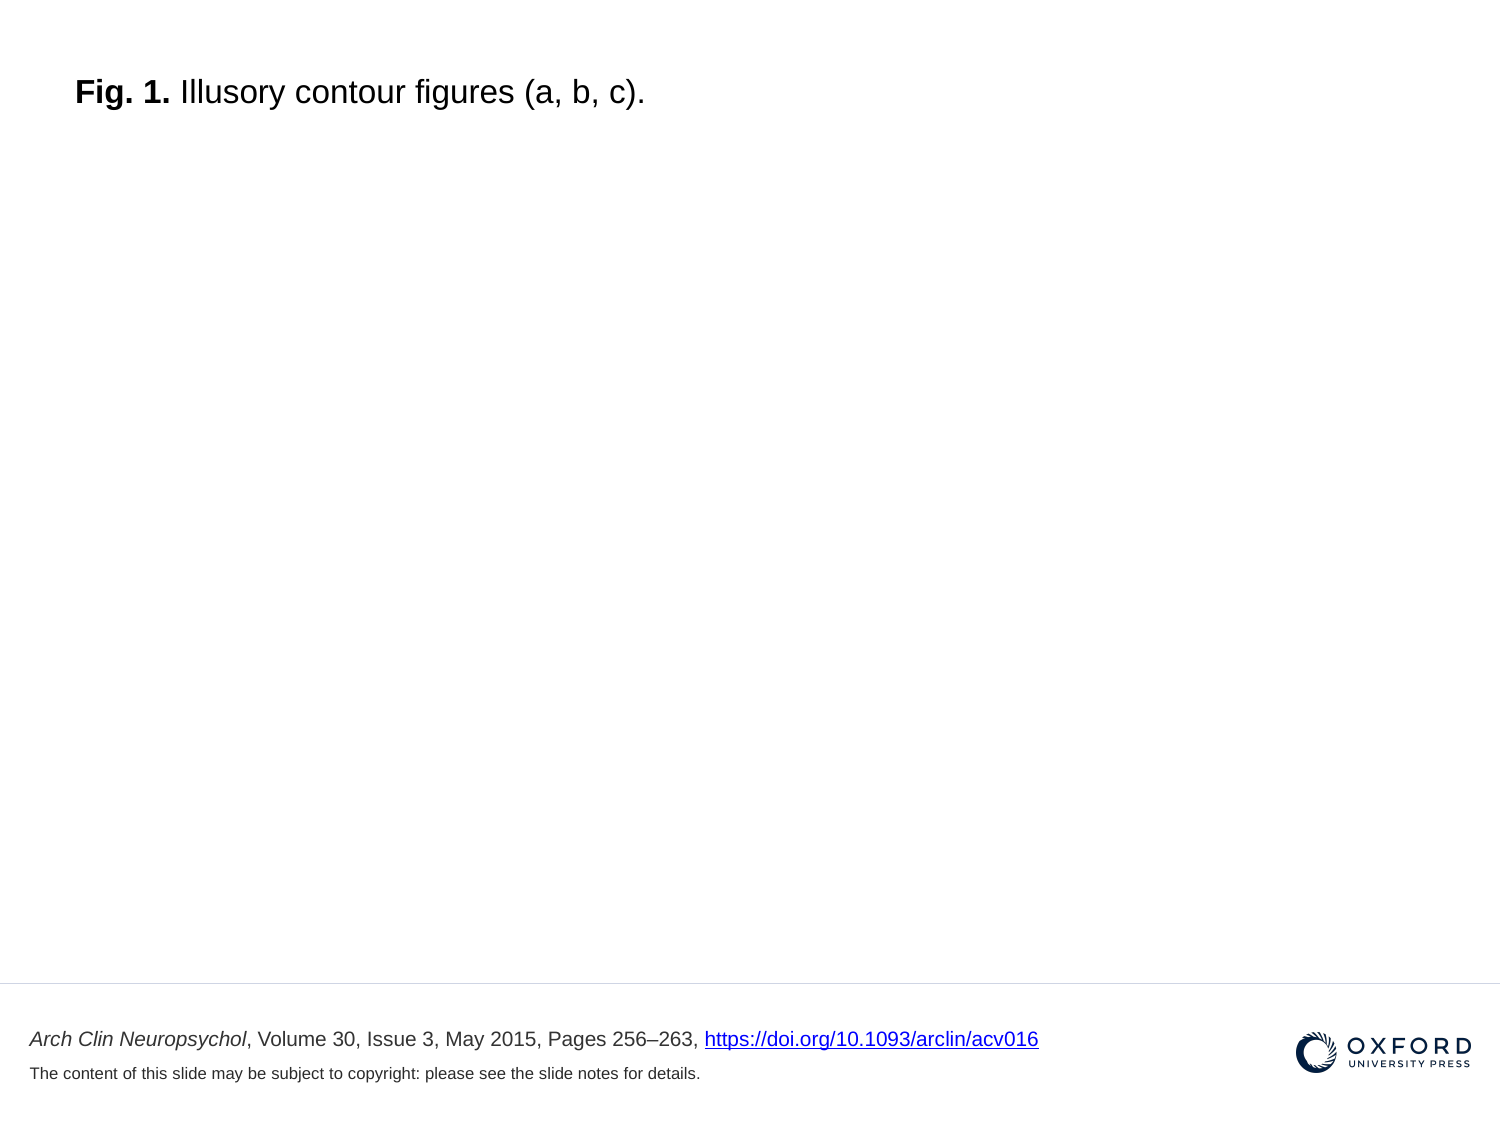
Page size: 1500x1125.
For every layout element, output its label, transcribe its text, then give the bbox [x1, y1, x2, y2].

picture [1296, 1032, 1471, 1073]
footer Arch Clin Neuropsychol, Volume 30, Issue 3, May 2015, Pages 256–263, https://doi.org/10.1093/arclin/acv016 The content of this slide may be subject to copyright: please see the slide notes for details. [0, 983, 1260, 1125]
title Fig. 1. Illusory contour figures (a, b, c). [75, 69, 1078, 171]
